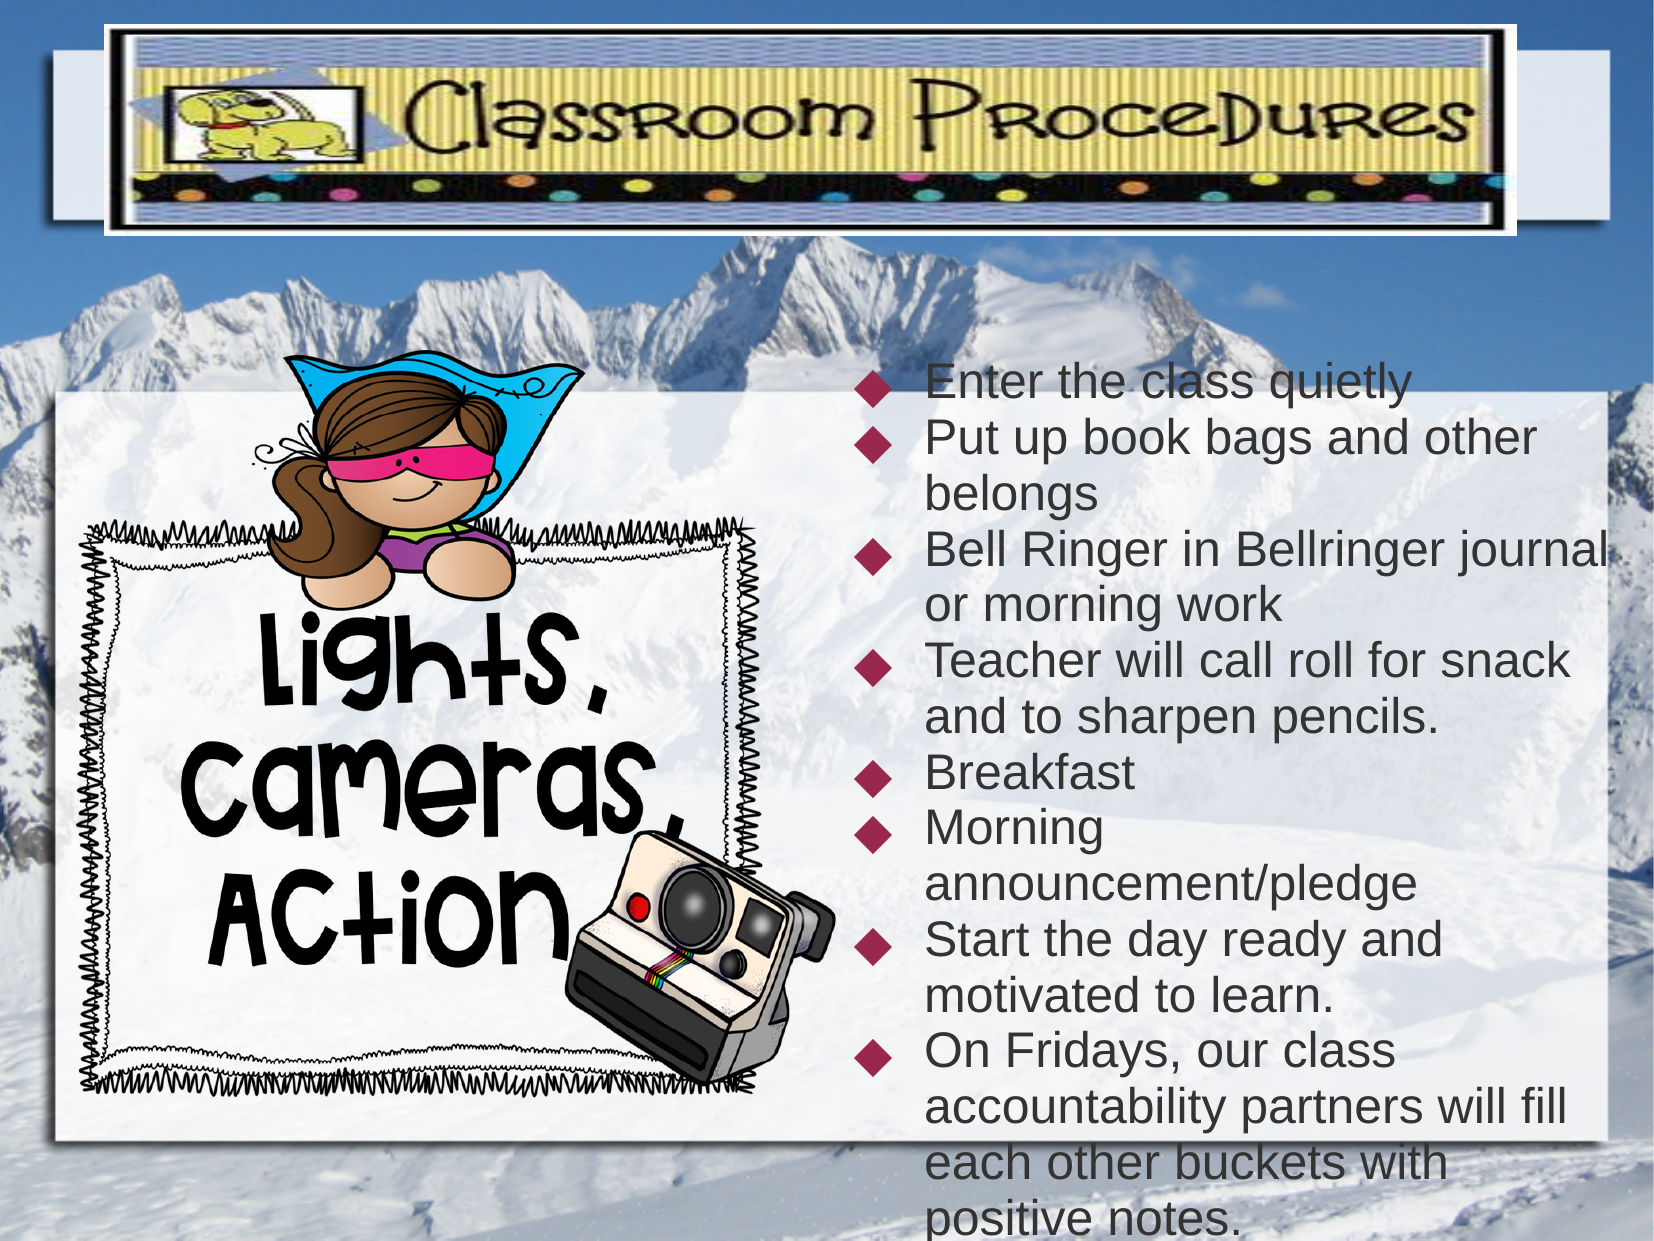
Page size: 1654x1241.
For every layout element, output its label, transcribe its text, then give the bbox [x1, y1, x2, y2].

list Enter the class quietly Put up book bags and other belongs Bell Ringer in Bellringer journal or morning work Teacher will call roll for snack and to sharpen pencils. Breakfast Morning announcement/pledge Start the day ready and motivated to learn. On Fridays, our class accountability partners will fill each other buckets with positive notes. [843, 350, 1613, 1104]
picture [0, 0, 1654, 1241]
